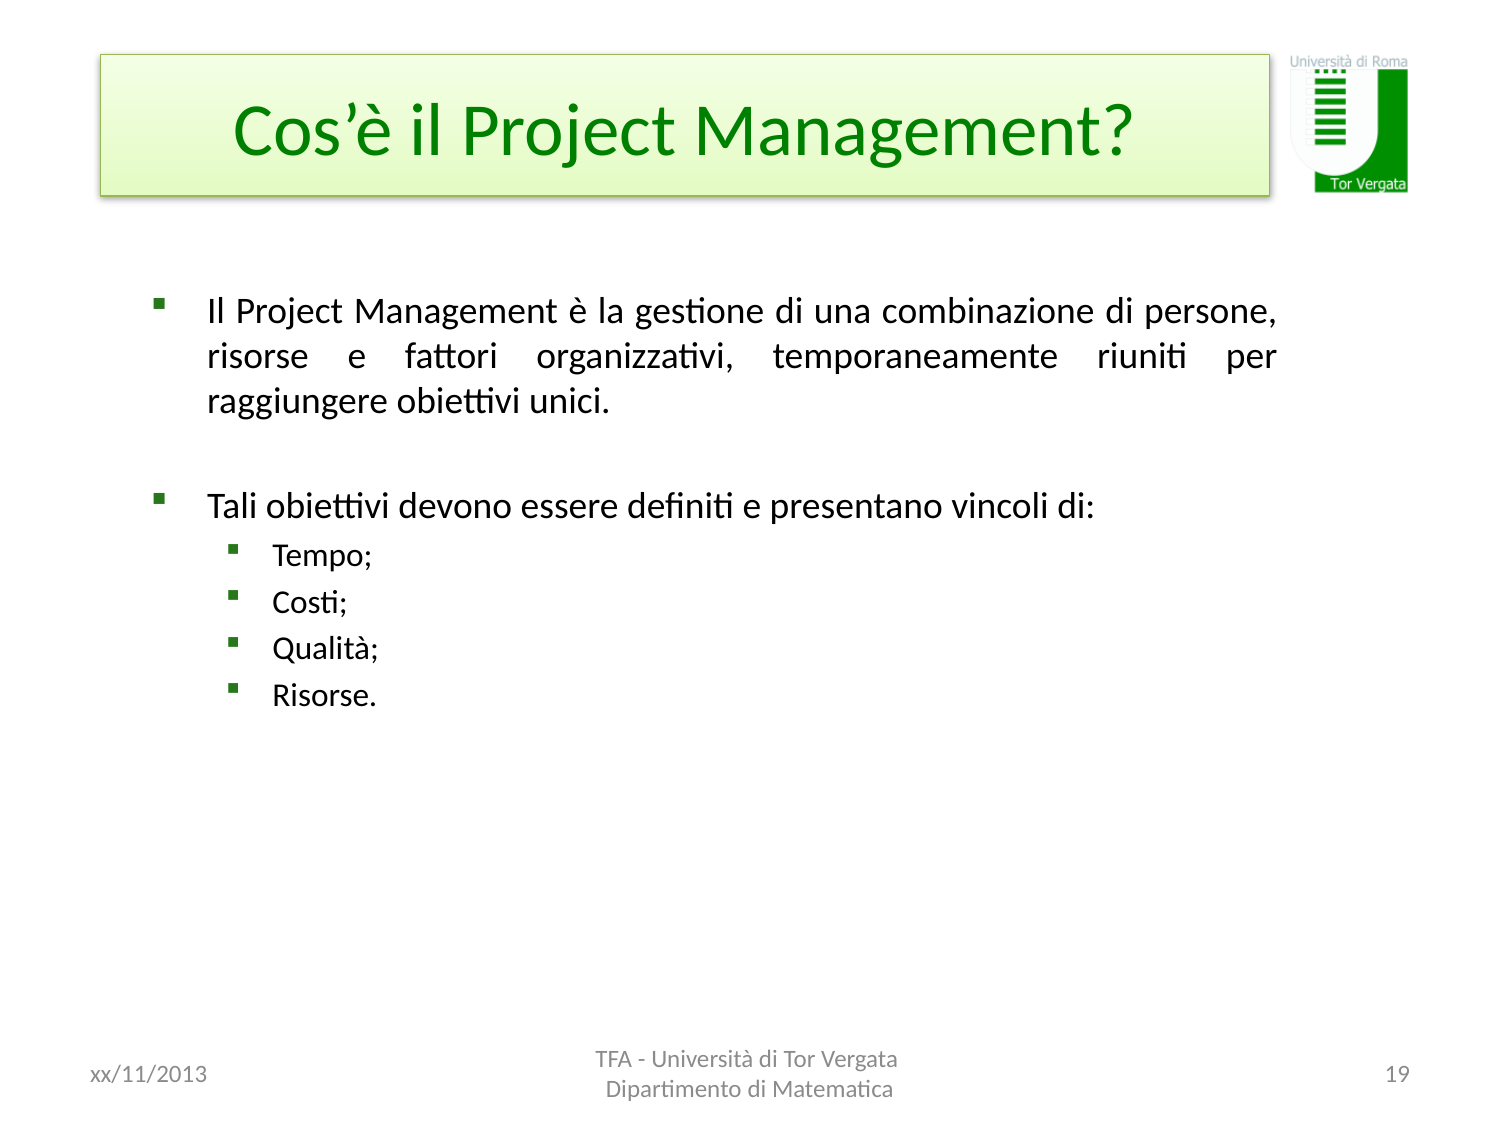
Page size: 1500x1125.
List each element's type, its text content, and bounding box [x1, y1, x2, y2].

text_box [135, 668, 786, 746]
slide_number xx/11/2013 [75, 1042, 425, 1103]
footer TFA - Università di Tor Vergata Dipartimento di Matematica [512, 1042, 988, 1103]
text_box Il Project Management è la gestione di una combinazione di persone, risorse e fattori organizzativi, temporaneamente riuniti per raggiungere obiettivi unici. Tali obiettivi devono essere definiti e presentano vincoli di: Tempo; Costi; Qualità; Risorse. [135, 278, 1294, 604]
title Cos’è il Project Management? [100, 54, 1270, 197]
picture [1289, 50, 1412, 197]
slide_number 19 [1074, 1042, 1425, 1103]
